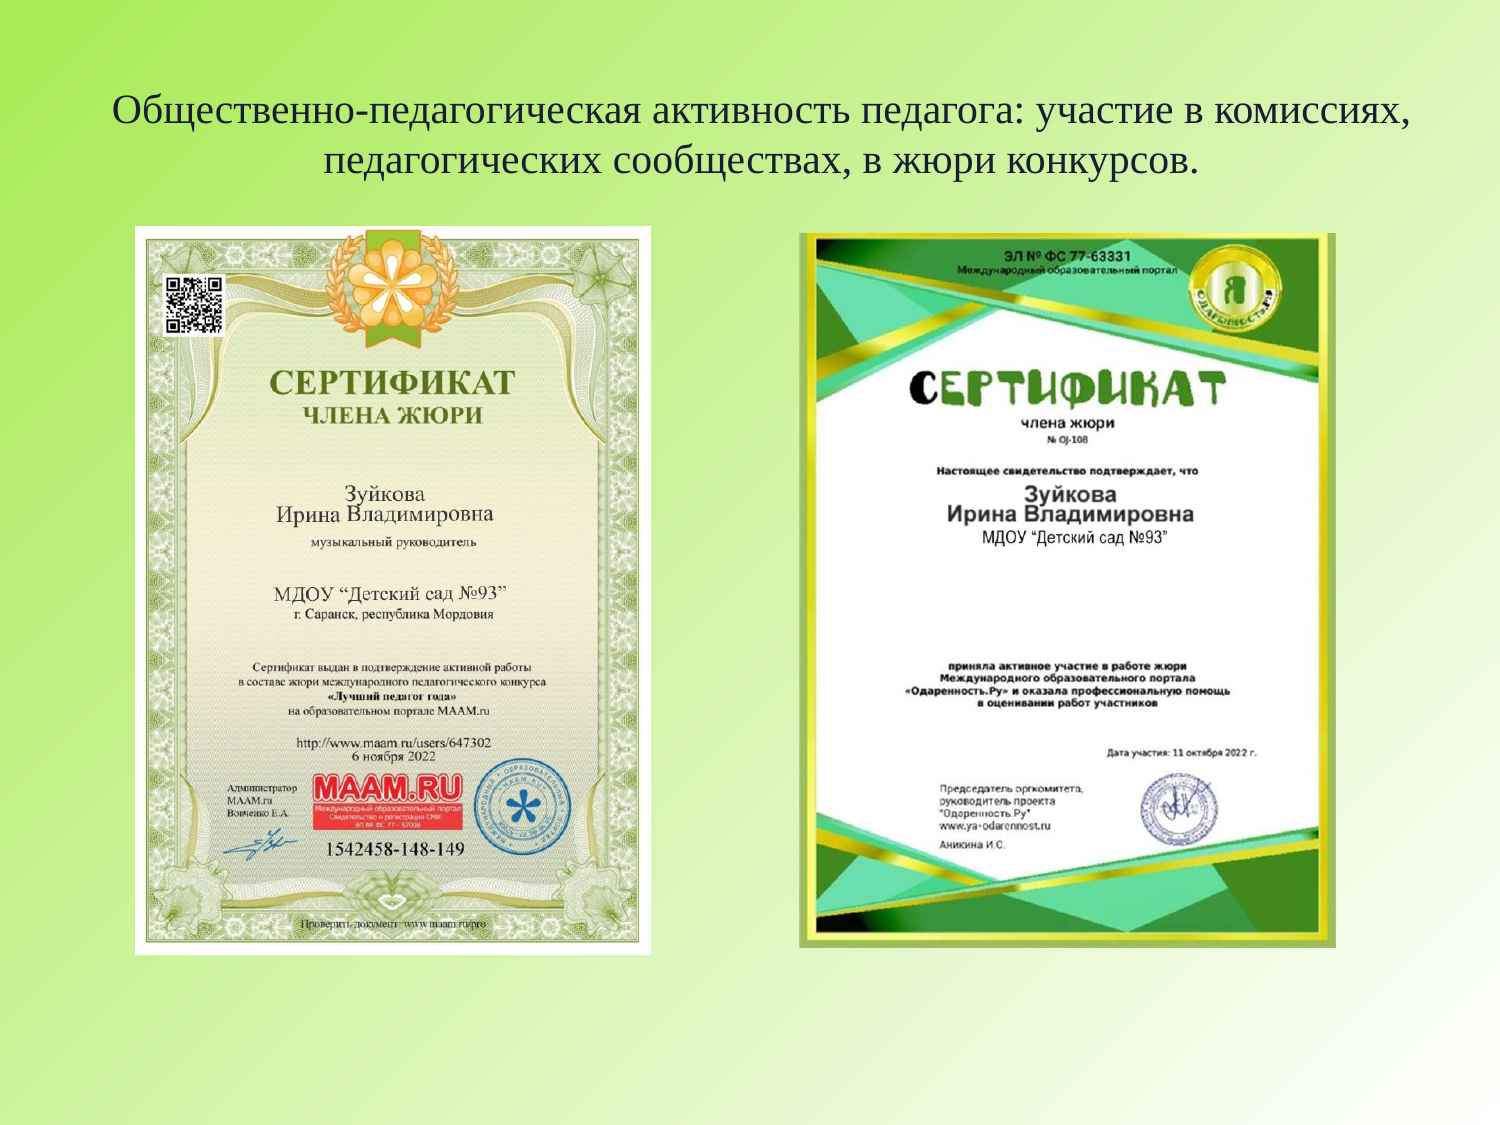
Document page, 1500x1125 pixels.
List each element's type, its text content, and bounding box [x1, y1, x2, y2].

picture [135, 225, 651, 955]
picture [799, 232, 1337, 948]
title Общественно-педагогическая активность педагога: участие в комиссиях, педагогических сообществах, в жюри конкурсов. [41, 37, 1483, 227]
